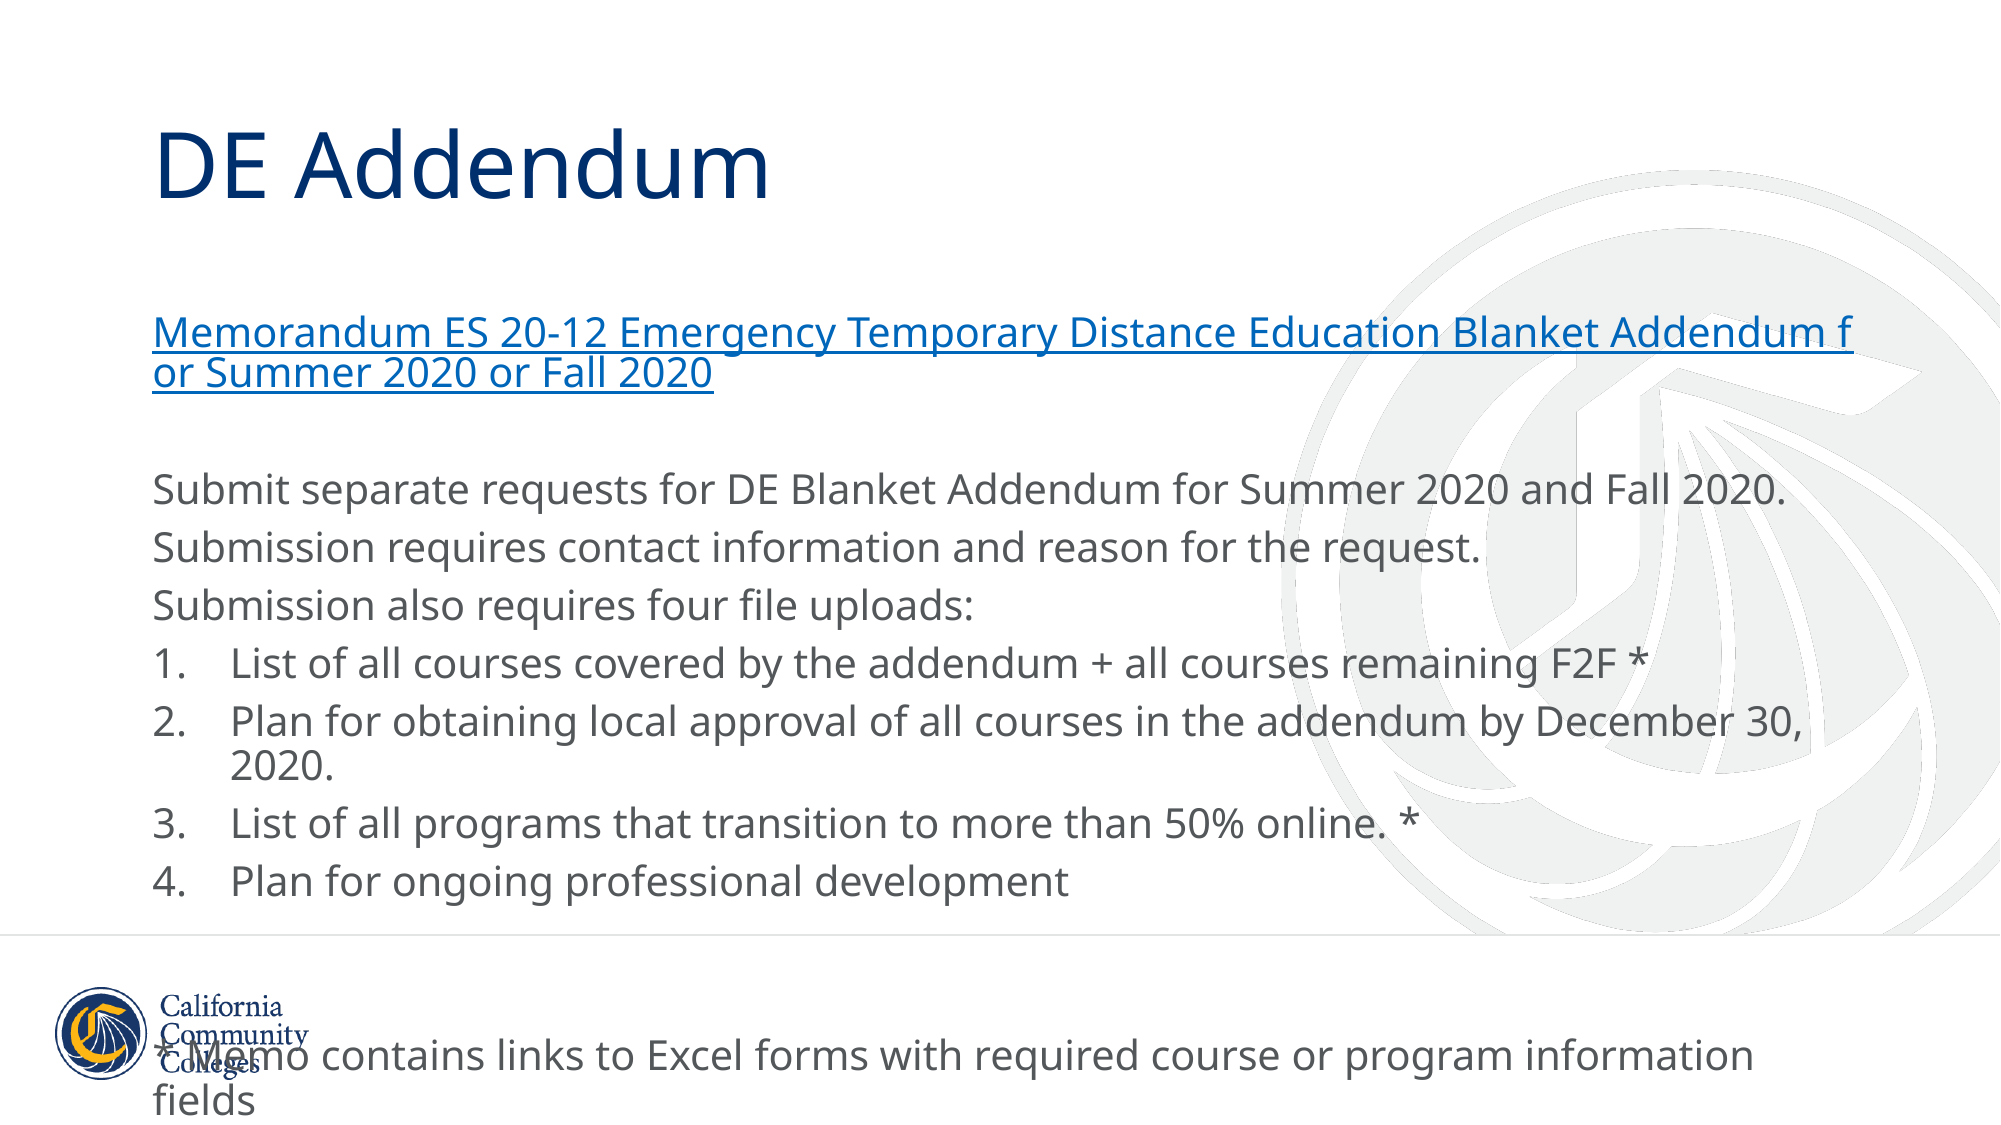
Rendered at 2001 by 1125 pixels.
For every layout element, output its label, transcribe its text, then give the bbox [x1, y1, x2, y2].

list Memorandum ES 20-12 Emergency Temporary Distance Education Blanket Addendum for Summer 2020 or Fall 2020 Submit separate requests for DE Blanket Addendum for Summer 2020 and Fall 2020. Submission requires contact information and reason for the request. Submission also requires four file uploads: List of all courses covered by the addendum + all courses remaining F2F * Plan for obtaining local approval of all courses in the addendum by December 30, 2020. List of all programs that transition to more than 50% online. * Plan for ongoing professional development * Memo contains links to Excel forms with required course or program information fields [137, 299, 1863, 1094]
picture [52, 984, 137, 1083]
picture [1281, 170, 2000, 934]
title DE Addendum [137, 59, 1863, 278]
